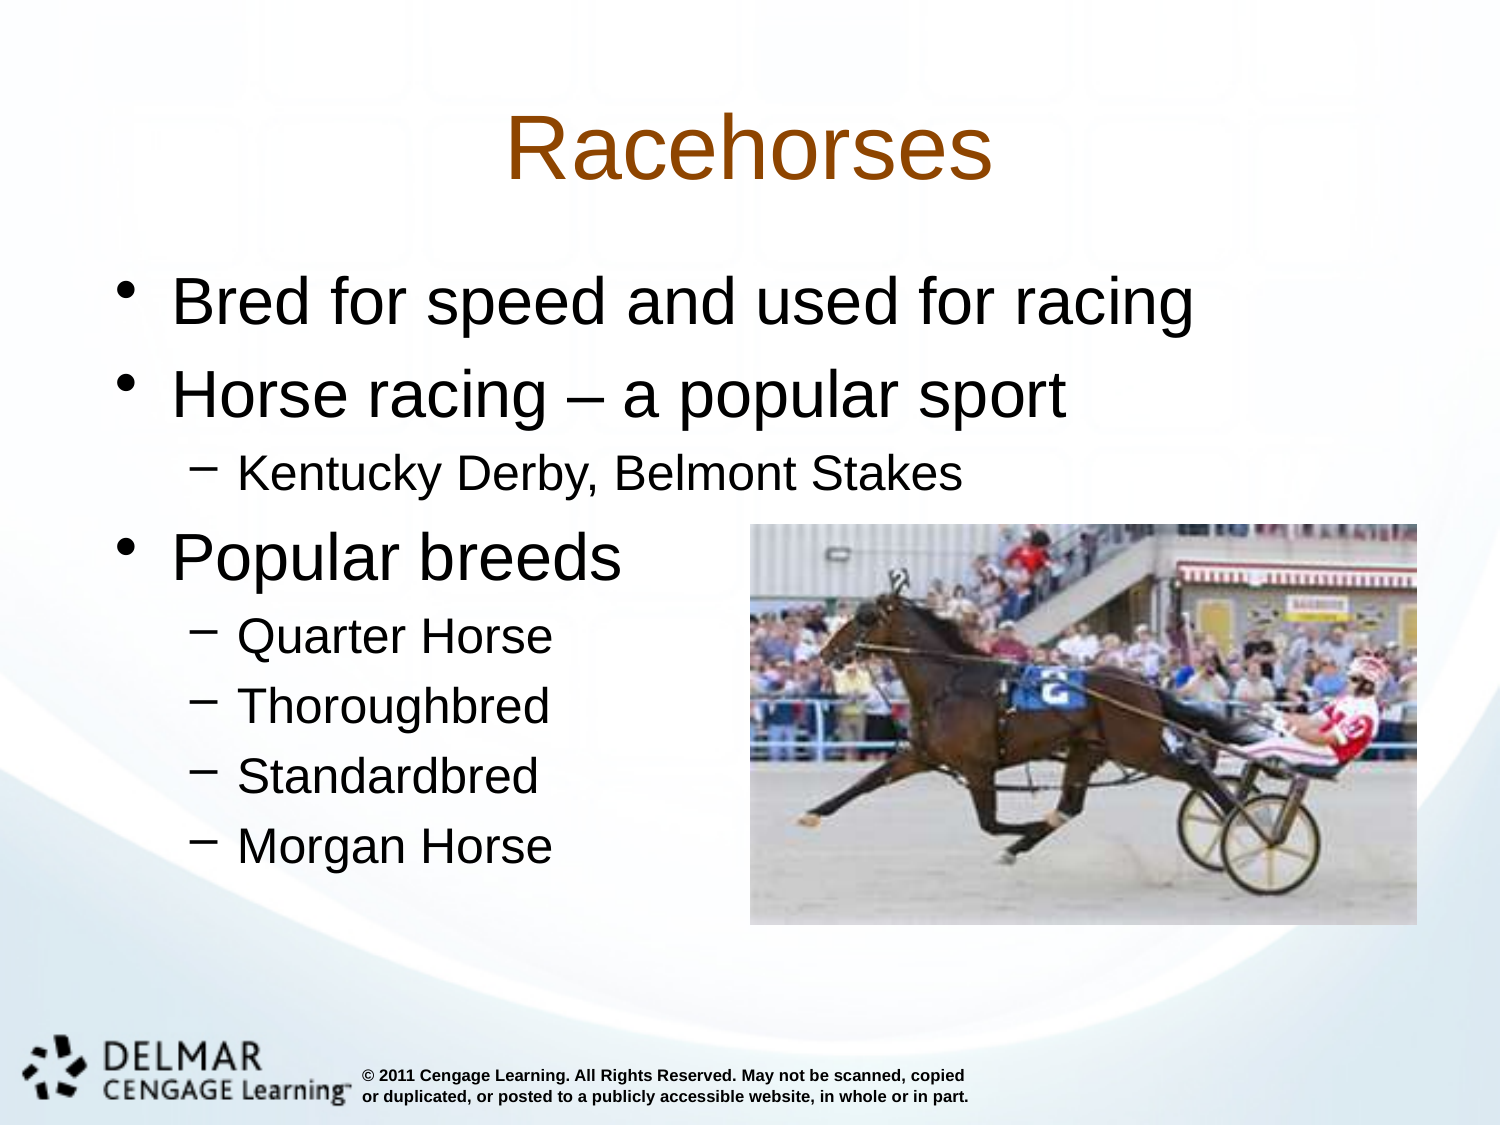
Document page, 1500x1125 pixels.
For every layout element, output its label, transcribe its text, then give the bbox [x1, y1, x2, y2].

title Racehorses [99, 87, 1401, 238]
picture [0, 0, 1500, 1125]
list Bred for speed and used for racing Horse racing – a popular sport Kentucky Derby, Belmont Stakes Popular breeds Quarter Horse Thoroughbred Standardbred Morgan Horse [99, 249, 1401, 988]
